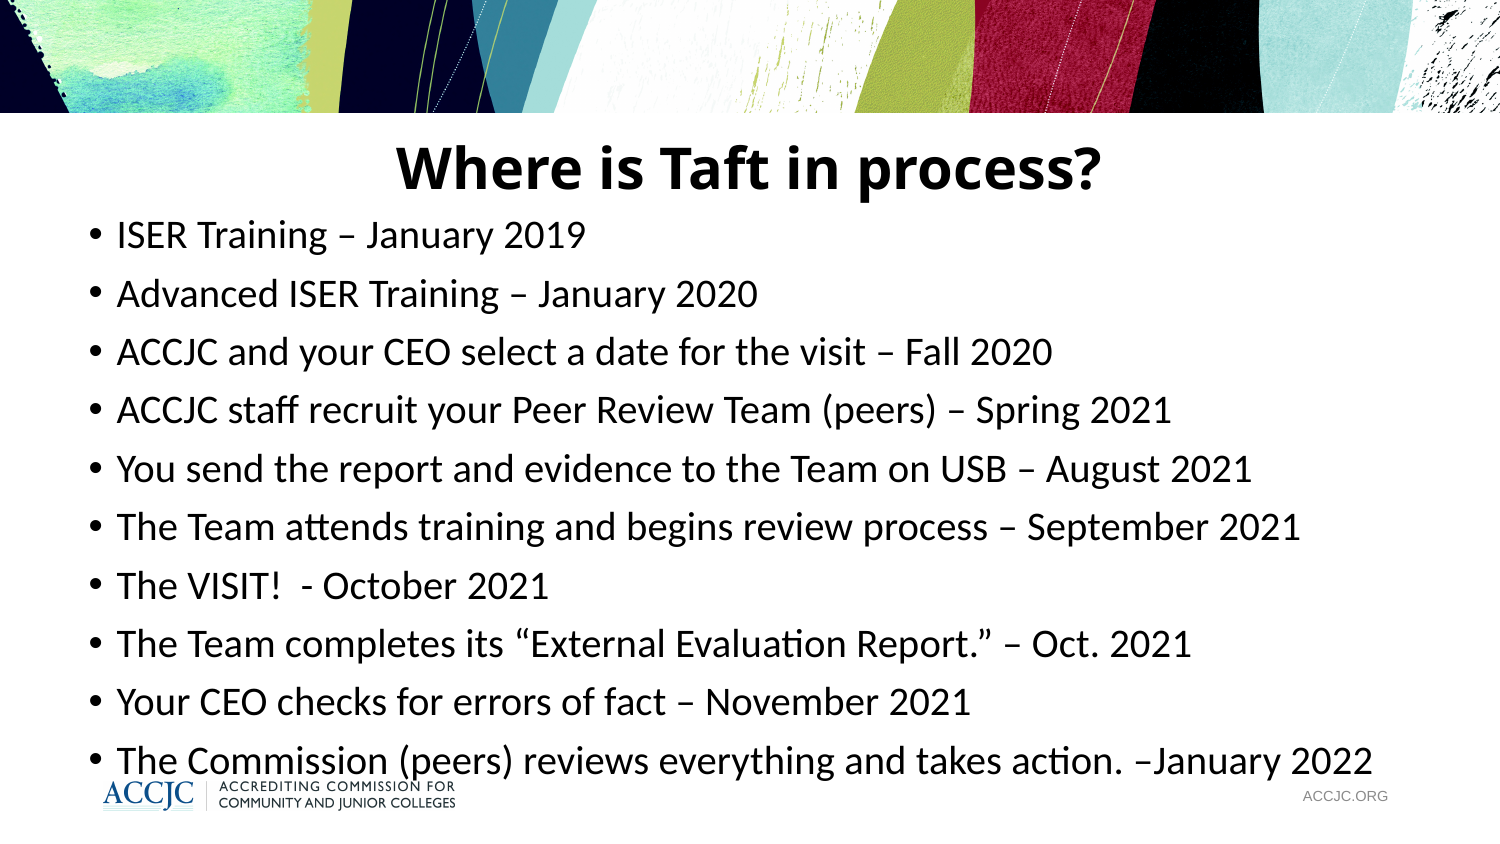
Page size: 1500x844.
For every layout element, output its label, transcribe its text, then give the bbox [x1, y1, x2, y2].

title Where is Taft in process? [103, 134, 1397, 207]
picture [0, 0, 1500, 113]
list ISER Training – January 2019 Advanced ISER Training – January 2020 ACCJC and your CEO select a date for the visit – Fall 2020 ACCJC staff recruit your Peer Review Team (peers) – Spring 2021 You send the report and evidence to the Team on USB – August 2021 The Team attends training and begins review process – September 2021 The VISIT! - October 2021 The Team completes its “External Evaluation Report.” – Oct. 2021 Your CEO checks for errors of fact – November 2021 The Commission (peers) reviews everything and takes action. –January 2022 [77, 207, 1451, 798]
picture [103, 798, 455, 811]
